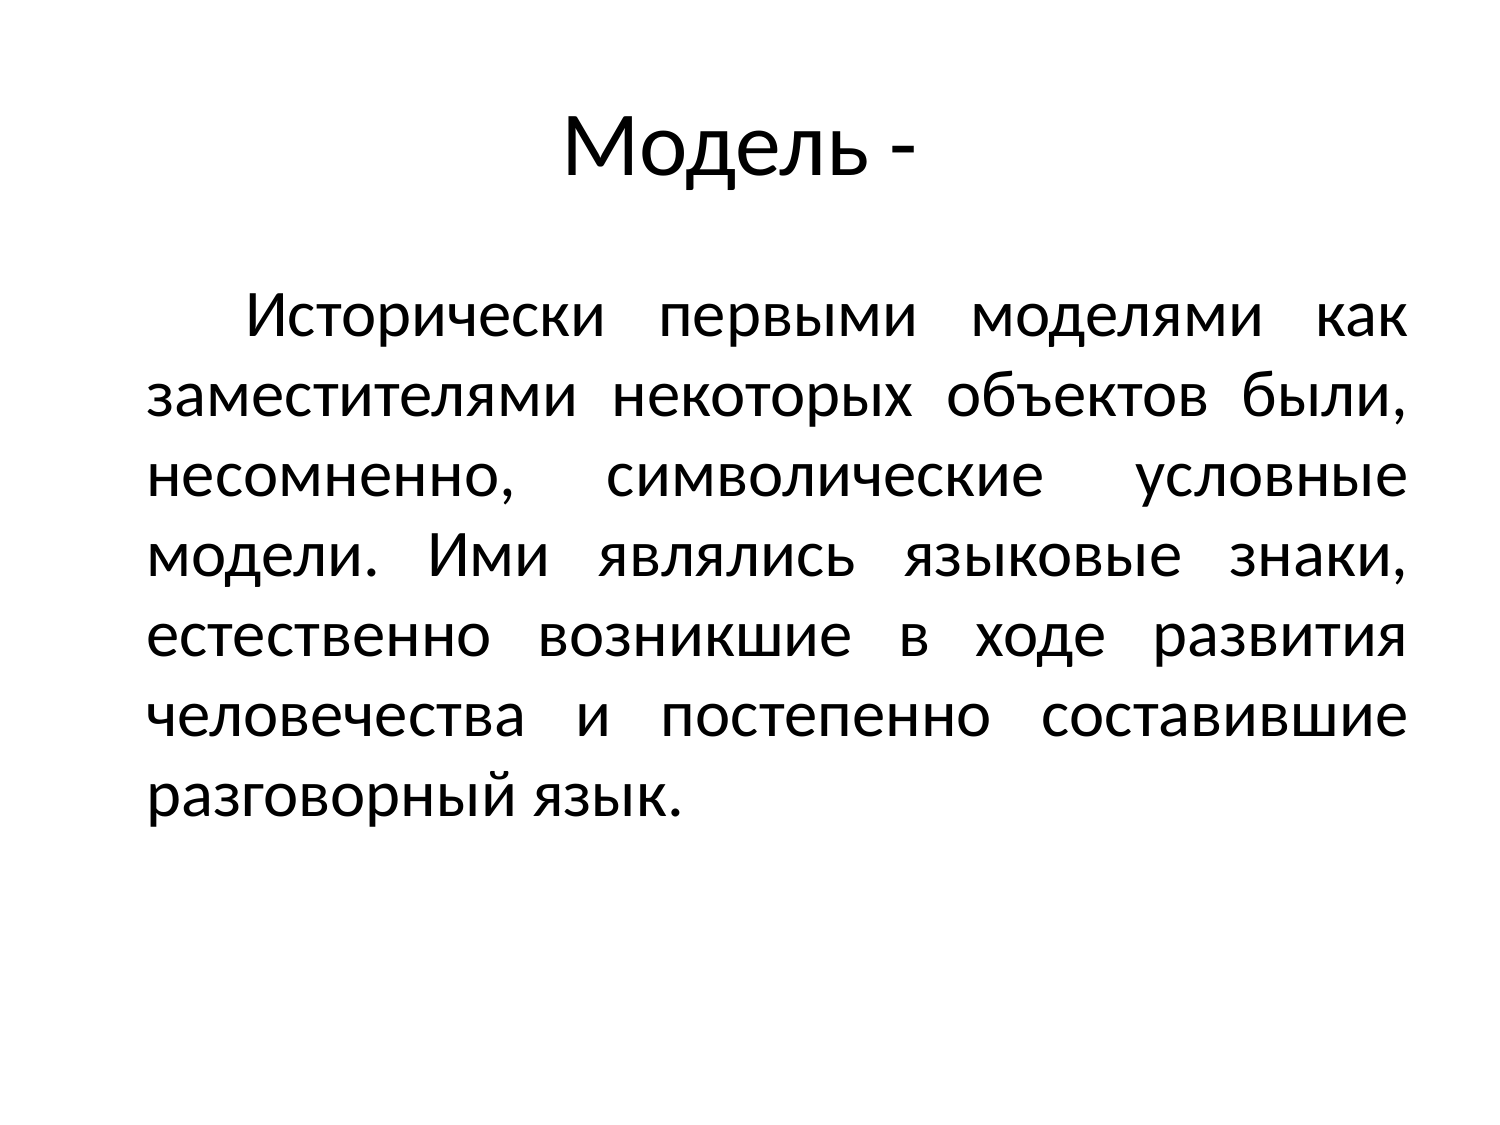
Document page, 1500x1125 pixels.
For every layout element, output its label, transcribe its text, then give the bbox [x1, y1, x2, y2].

title Модель - [75, 45, 1425, 233]
list Исторически первыми моделями как заместителями некоторых объектов были, несомненно, символические условные модели. Ими являлись языковые знаки, естественно возникшие в ходе развития человечества и постепенно составившие разговорный язык. [75, 262, 1425, 1005]
